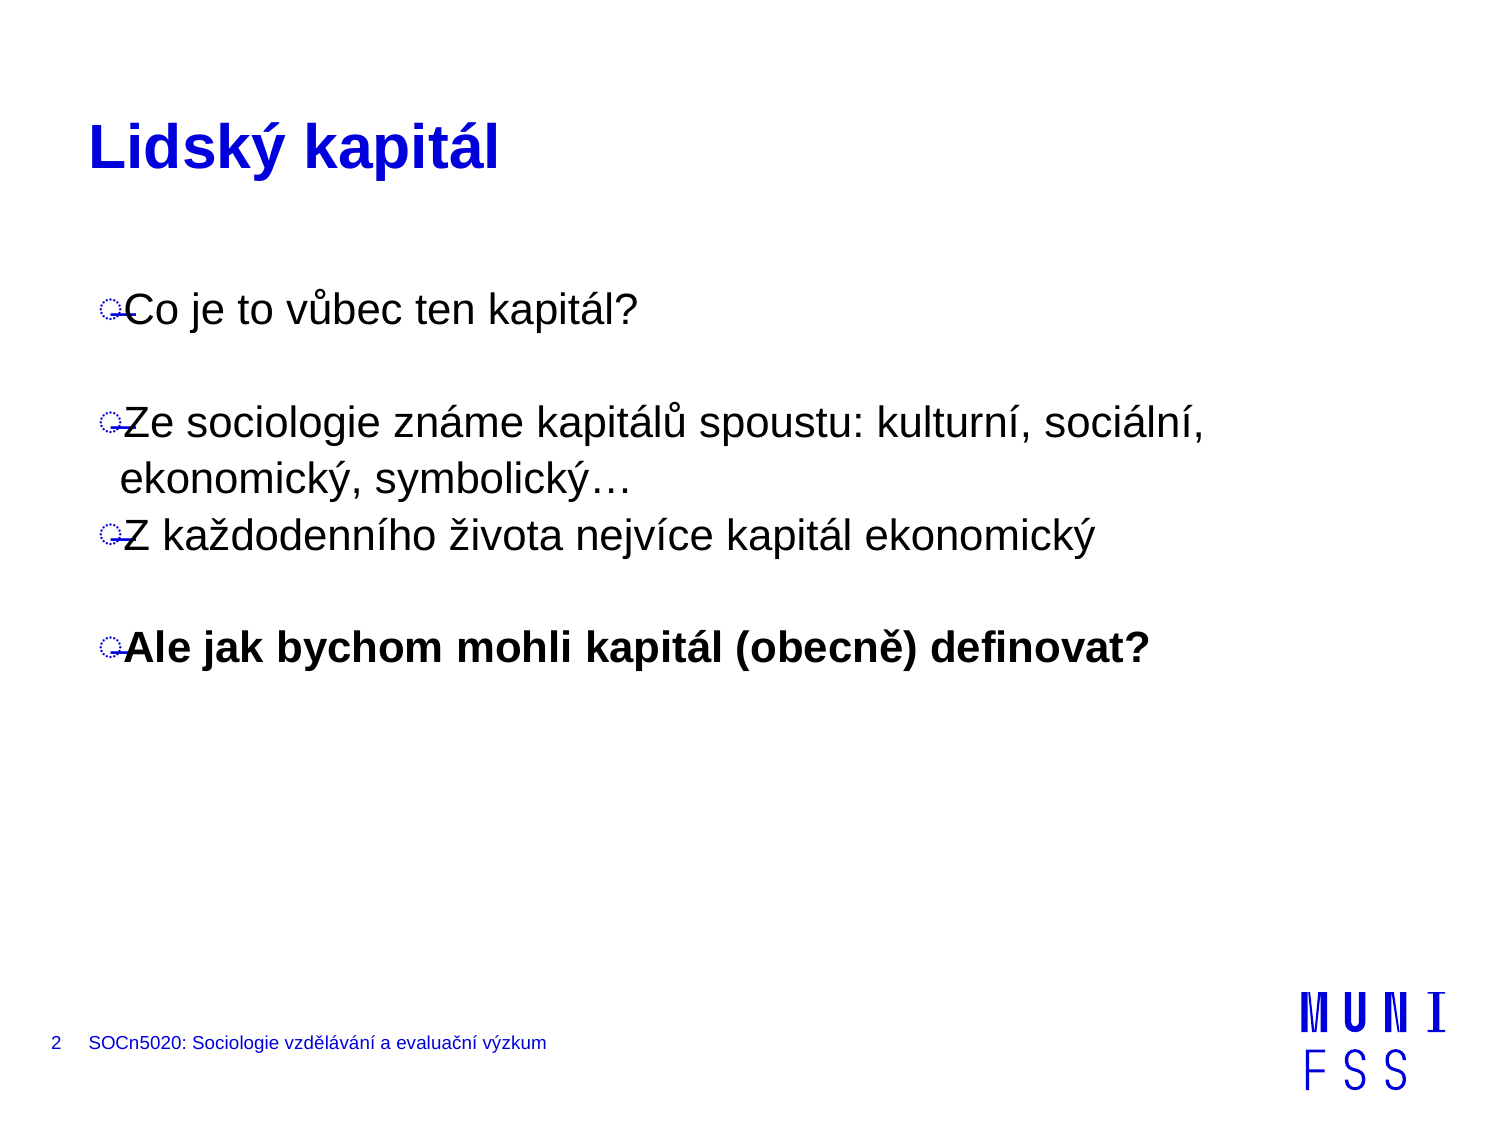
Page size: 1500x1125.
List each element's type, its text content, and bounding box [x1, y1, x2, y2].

title Lidský kapitál [88, 118, 1412, 193]
footer SOCn5020: Sociologie vzdělávání a evaluační výzkum [88, 1021, 1063, 1063]
slide_number 2 [50, 1021, 82, 1063]
list Co je to vůbec ten kapitál? Ze sociologie známe kapitálů spoustu: kulturní, sociální, ekonomický, symbolický… Z každodenního života nejvíce kapitál ekonomický Ale jak bychom mohli kapitál (obecně) definovat? [88, 277, 1412, 957]
